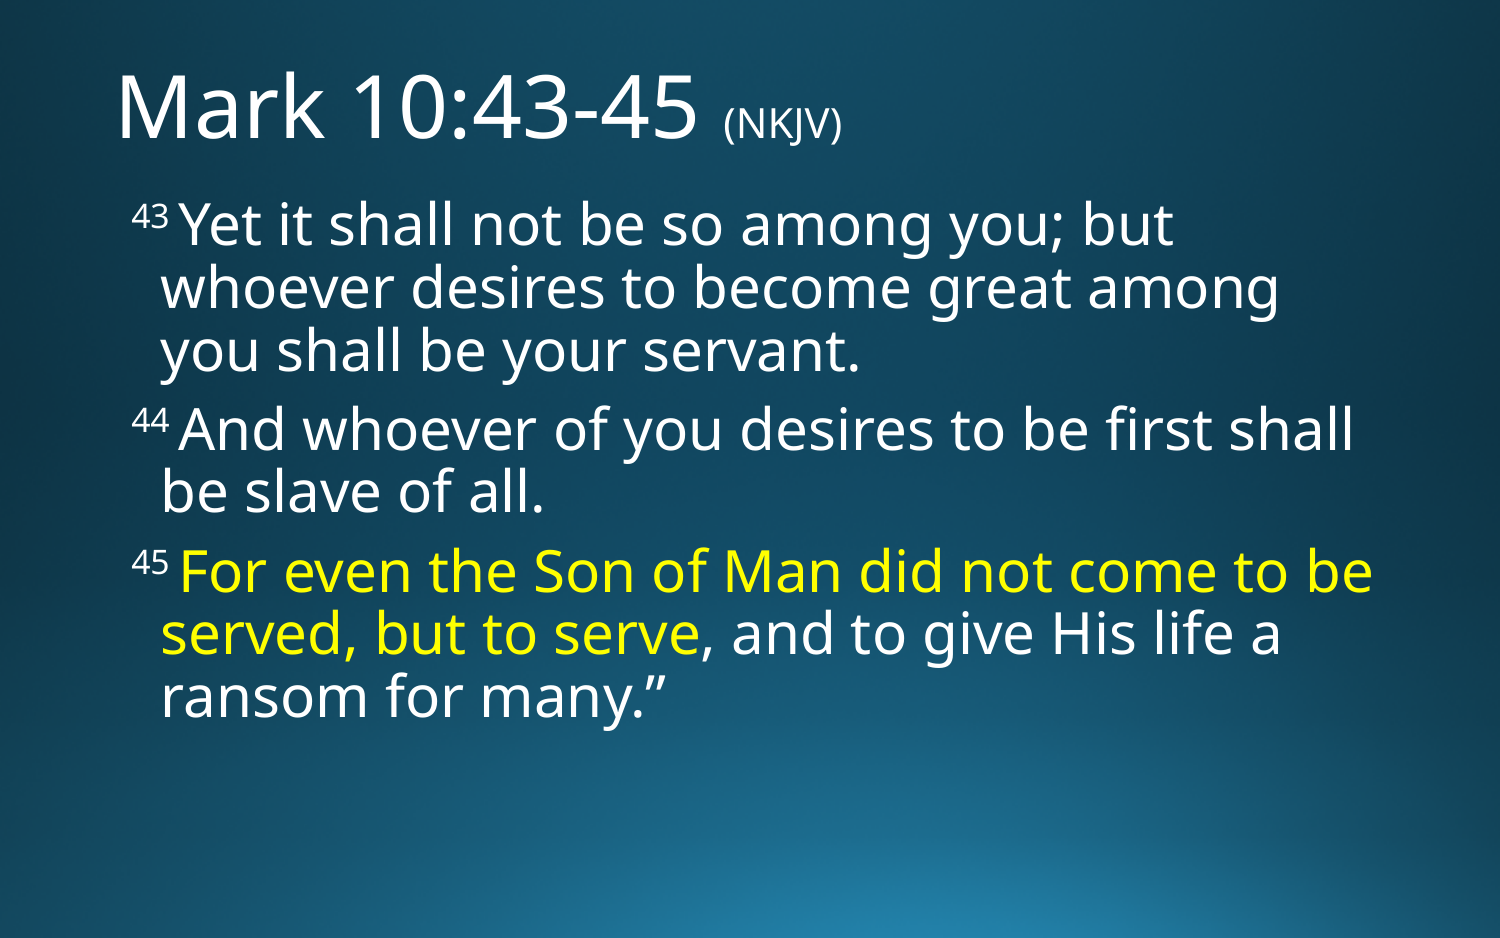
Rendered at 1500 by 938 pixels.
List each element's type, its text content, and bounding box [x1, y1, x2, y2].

picture [0, 0, 1500, 938]
title Mark 10:43-45 (NKJV) [103, 49, 1397, 170]
list 43 Yet it shall not be so among you; but whoever desires to become great among you shall be your servant. 44 And whoever of you desires to be first shall be slave of all. 45 For even the Son of Man did not come to be served, but to serve, and to give His life a ransom for many.” [119, 189, 1397, 884]
